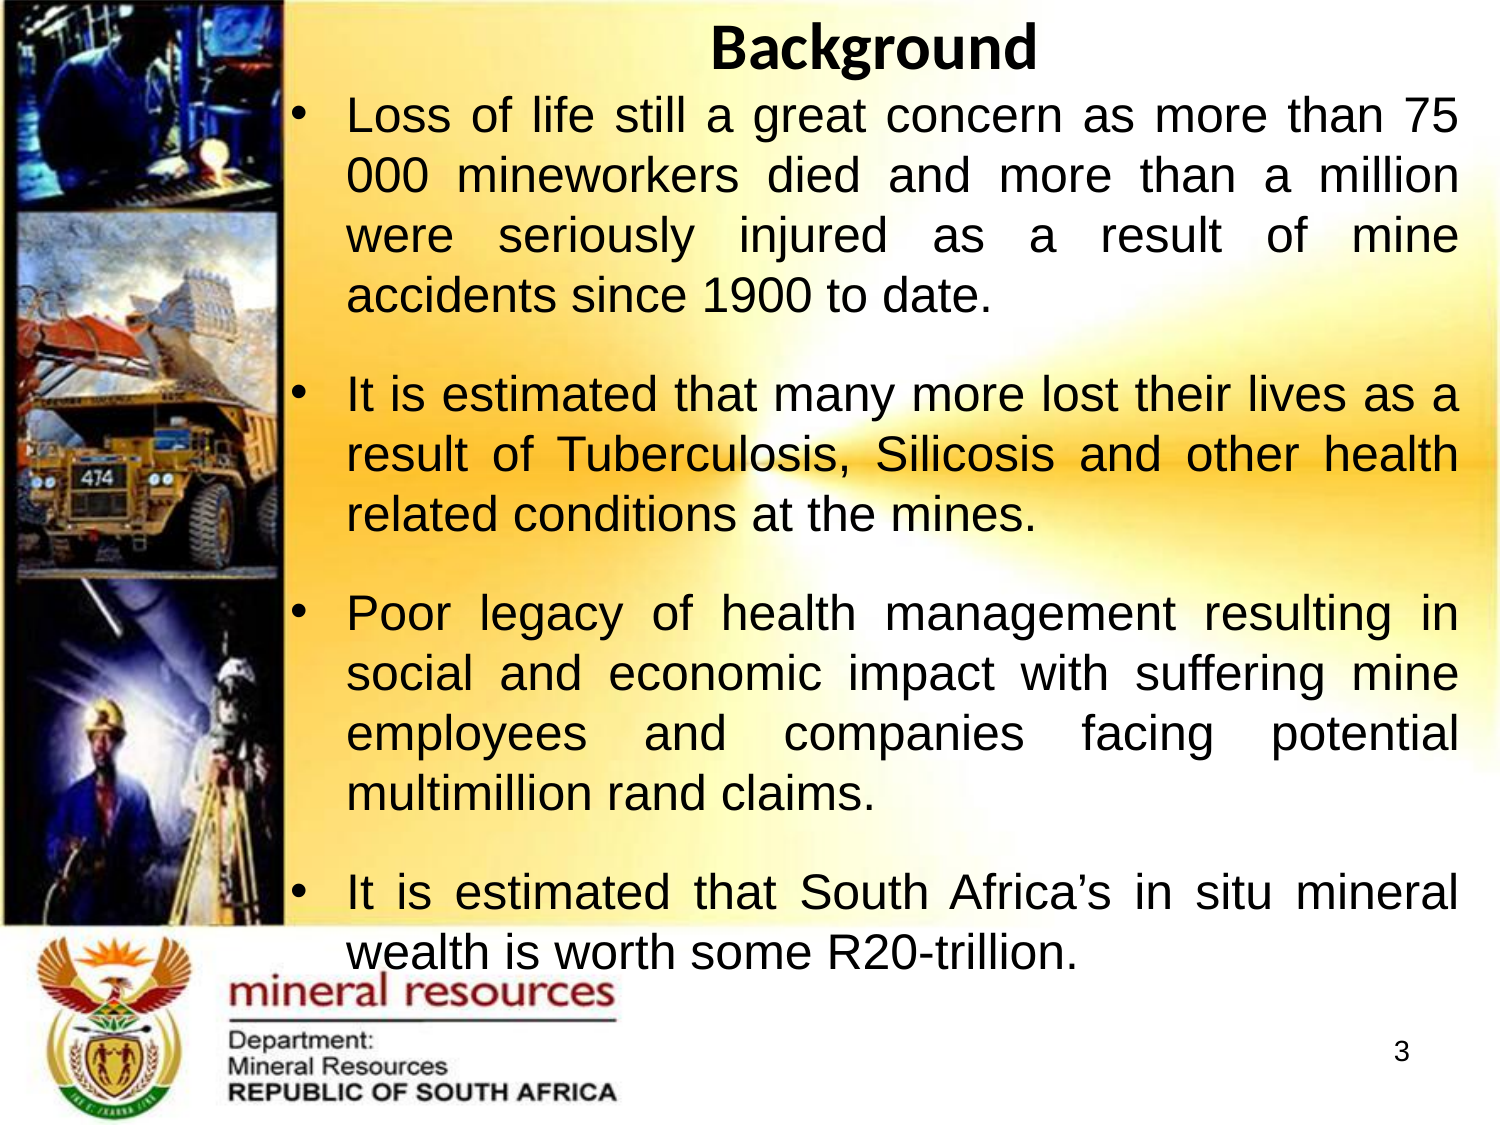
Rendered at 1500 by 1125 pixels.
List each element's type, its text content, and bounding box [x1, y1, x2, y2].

text_box Loss of life still a great concern as more than 75 000 mineworkers died and more than a million were seriously injured as a result of mine accidents since 1900 to date. It is estimated that many more lost their lives as a result of Tuberculosis, Silicosis and other health related conditions at the mines. Poor legacy of health management resulting in social and economic impact with suffering mine employees and companies facing potential multimillion rand claims. It is estimated that South Africa’s in situ mineral wealth is worth some R20-trillion. [274, 74, 1475, 750]
slide_number 3 [1074, 1024, 1426, 1103]
picture [0, 0, 1500, 1125]
title Background [199, 10, 1500, 76]
